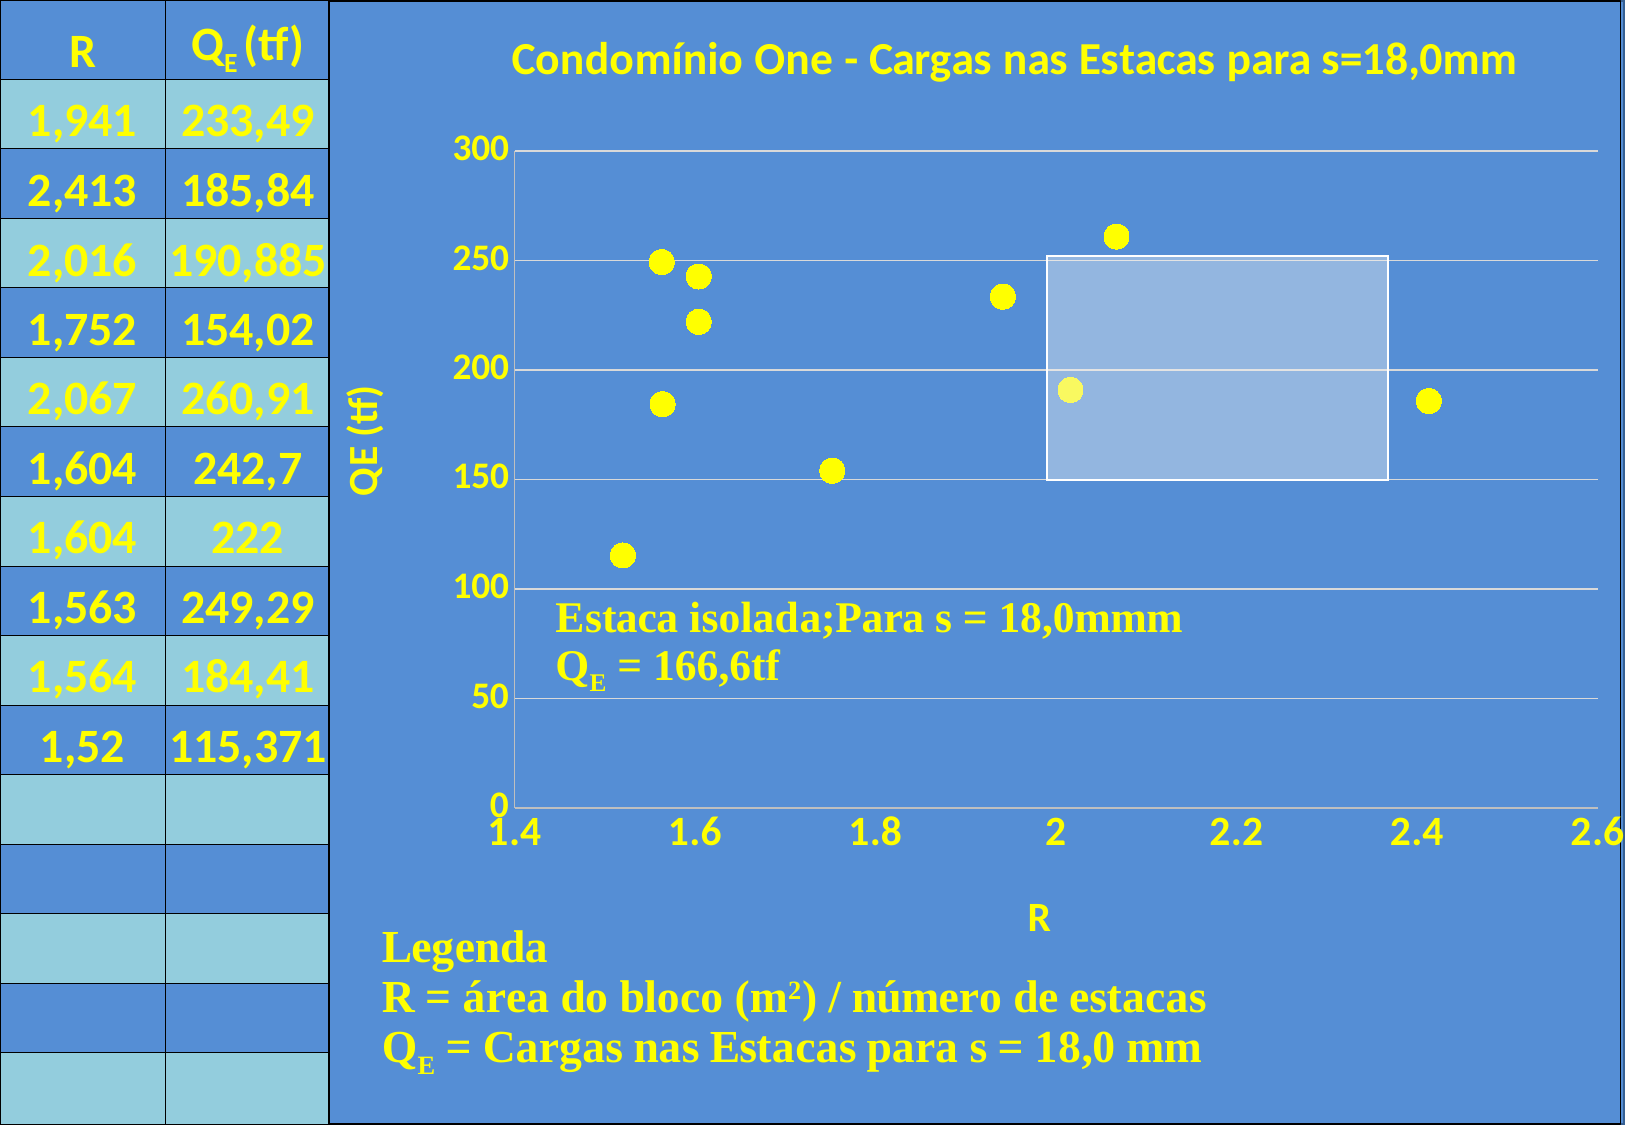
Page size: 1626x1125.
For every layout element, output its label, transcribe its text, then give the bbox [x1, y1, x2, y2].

table_cell 1,52 [1, 706, 165, 774]
table_cell [166, 914, 322, 983]
table_cell 1,752 [1, 288, 165, 357]
table_cell 2,067 [1, 358, 165, 426]
table_cell [1, 984, 165, 1052]
table_cell [166, 845, 322, 913]
table_cell 1,564 [1, 636, 165, 705]
table_cell 154,02 [166, 288, 322, 357]
table_cell 2,413 [1, 149, 165, 218]
table_cell 249,29 [166, 567, 322, 635]
table_cell 1,604 [1, 497, 165, 566]
table_cell 190,885 [166, 219, 322, 287]
table_cell 1,604 [1, 427, 165, 496]
table_cell 260,91 [166, 358, 322, 426]
table_cell [1, 775, 165, 844]
table_cell [1, 914, 165, 983]
table_cell 242,7 [166, 427, 322, 496]
table_cell 222 [166, 497, 322, 566]
table_cell 233,49 [166, 80, 322, 148]
table_cell [166, 775, 322, 844]
table_header R [1, 1, 165, 79]
table_cell 1,563 [1, 567, 165, 635]
table_cell 2,016 [1, 219, 165, 287]
chart [327, 0, 1625, 1125]
table_cell [166, 1053, 323, 1124]
table_cell [166, 984, 322, 1052]
table_cell 115,371 [166, 706, 322, 774]
table_cell [1, 1053, 165, 1124]
table_header QE (tf) [166, 1, 324, 79]
table_cell [1, 845, 165, 913]
table_cell 1,941 [1, 80, 165, 148]
table_cell 185,84 [166, 149, 322, 218]
table_cell 184,41 [166, 636, 322, 705]
